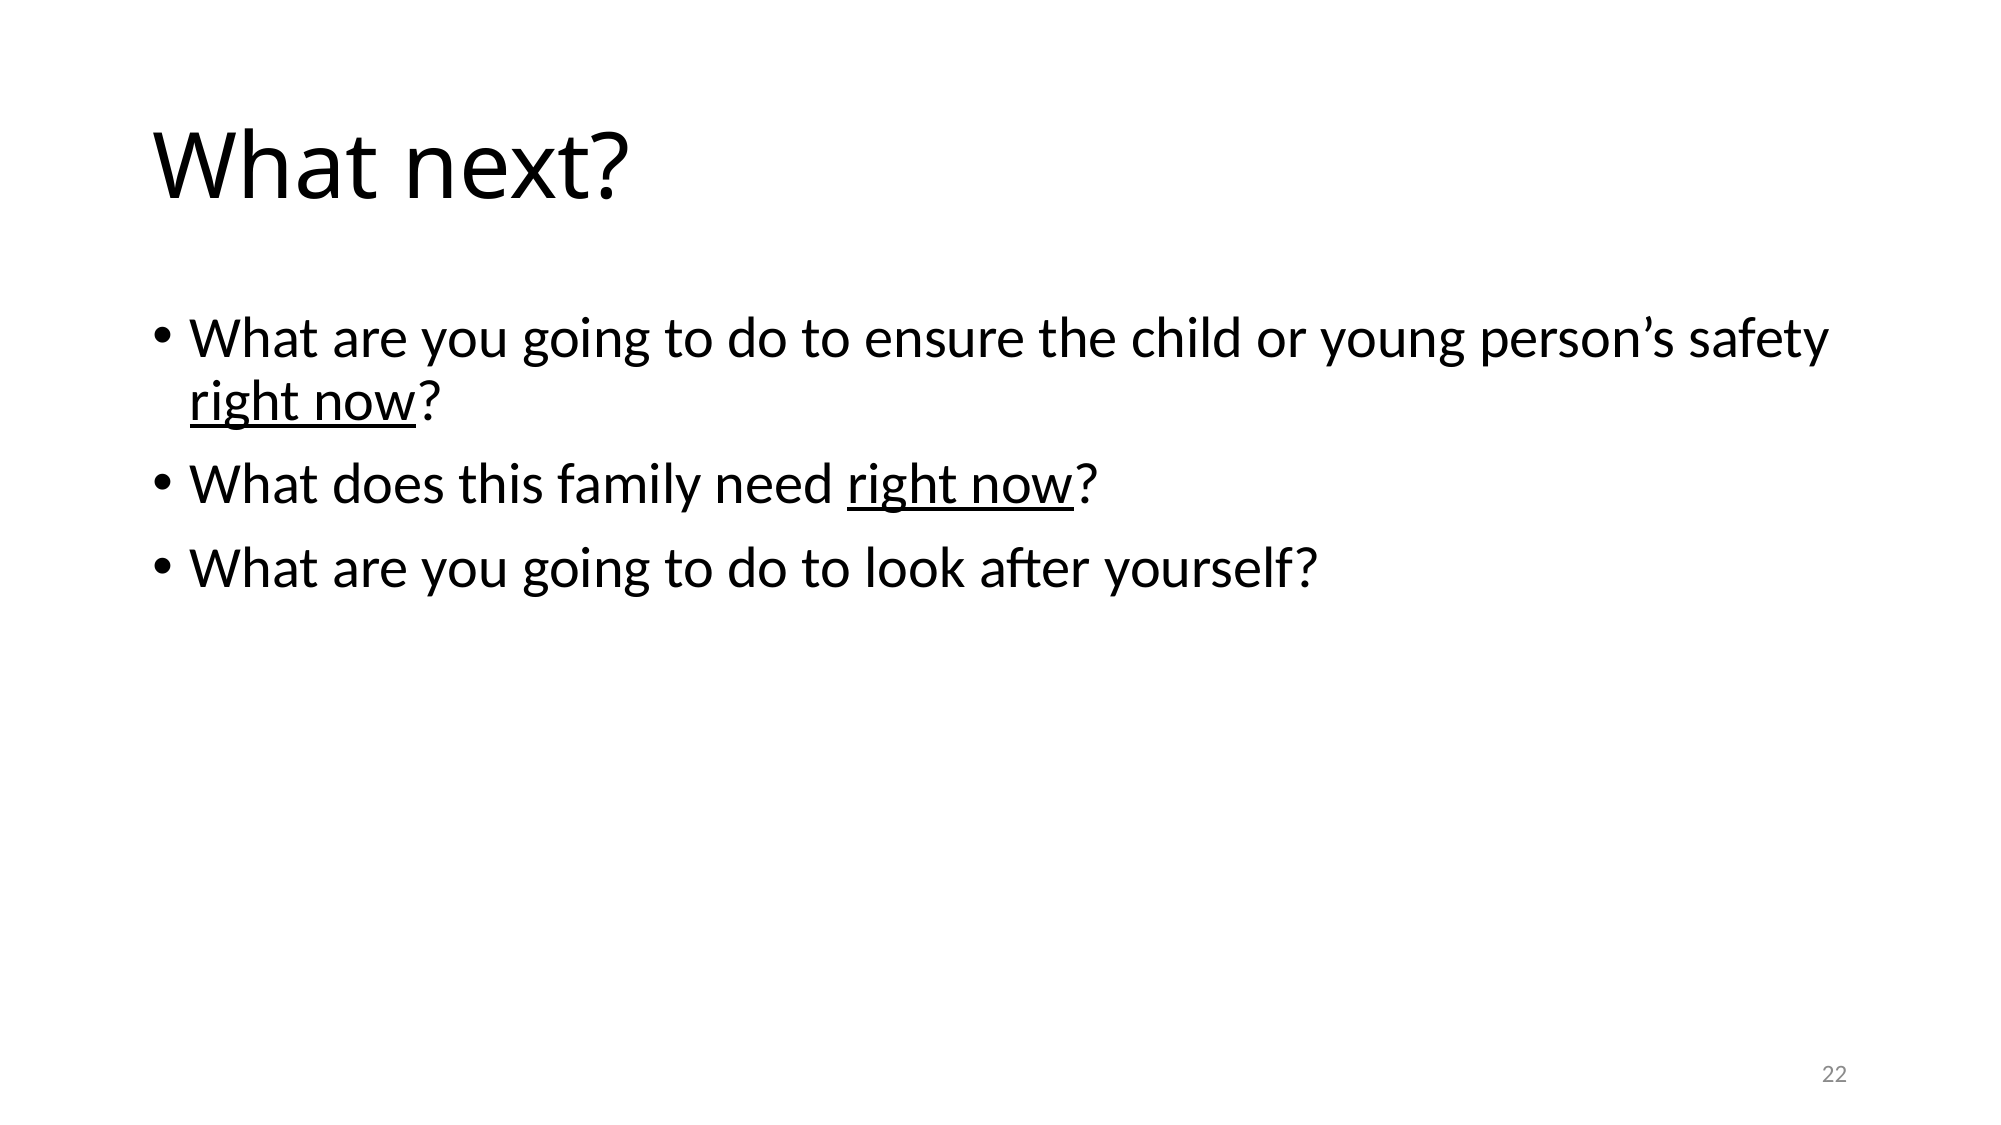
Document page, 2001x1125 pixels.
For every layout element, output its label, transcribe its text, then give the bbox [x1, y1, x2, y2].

slide_number 22 [1412, 1042, 1863, 1103]
title What next? [137, 59, 1863, 278]
list What are you going to do to ensure the child or young person’s safety right now? What does this family need right now? What are you going to do to look after yourself? [137, 299, 1863, 1014]
